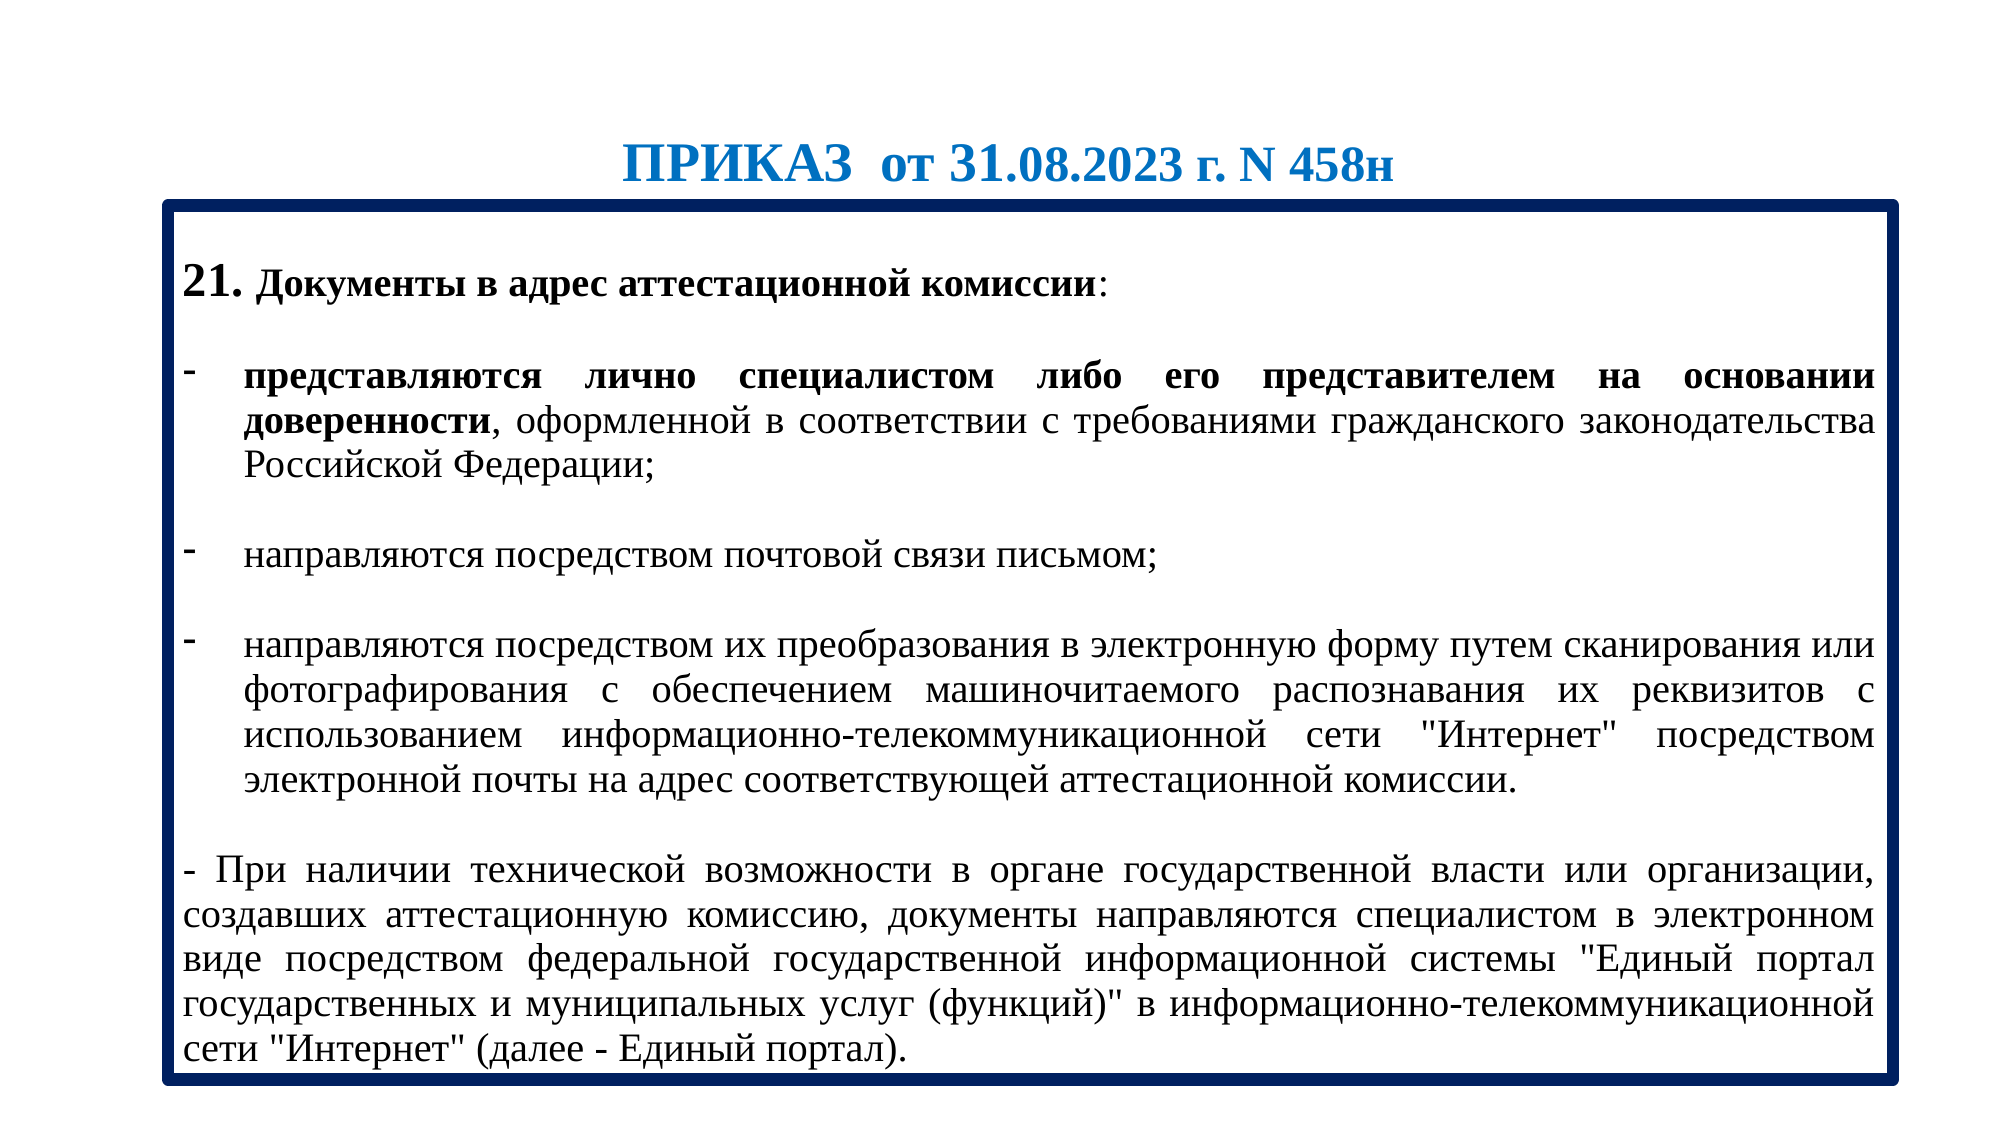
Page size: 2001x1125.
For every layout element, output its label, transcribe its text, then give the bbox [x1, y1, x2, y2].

text_box ПРИКАЗ от 31.08.2023 г. N 458н [153, 129, 1879, 263]
text_box 21. Документы в адрес аттестационной комиссии: представляются лично специалистом либо его представителем на основании доверенности, оформленной в соответствии с требованиями гражданского законодательства Российской Федерации; направляются посредством почтовой связи письмом; направляются посредством их преобразования в электронную форму путем сканирования или фотографирования с обеспечением машиночитаемого распознавания их реквизитов с использованием информационно-телекоммуникационной сети "Интернет" посредством электронной почты на адрес соответствующей аттестационной комиссии. - При наличии технической возможности в органе государственной власти или организации, создавших аттестационную комиссию, документы направляются специалистом в электронном виде посредством федеральной государственной информационной системы "Единый портал государственных и муниципальных услуг (функций)" в информационно-телекоммуникационной сети "Интернет" (далее - Единый портал). [168, 205, 1893, 1080]
